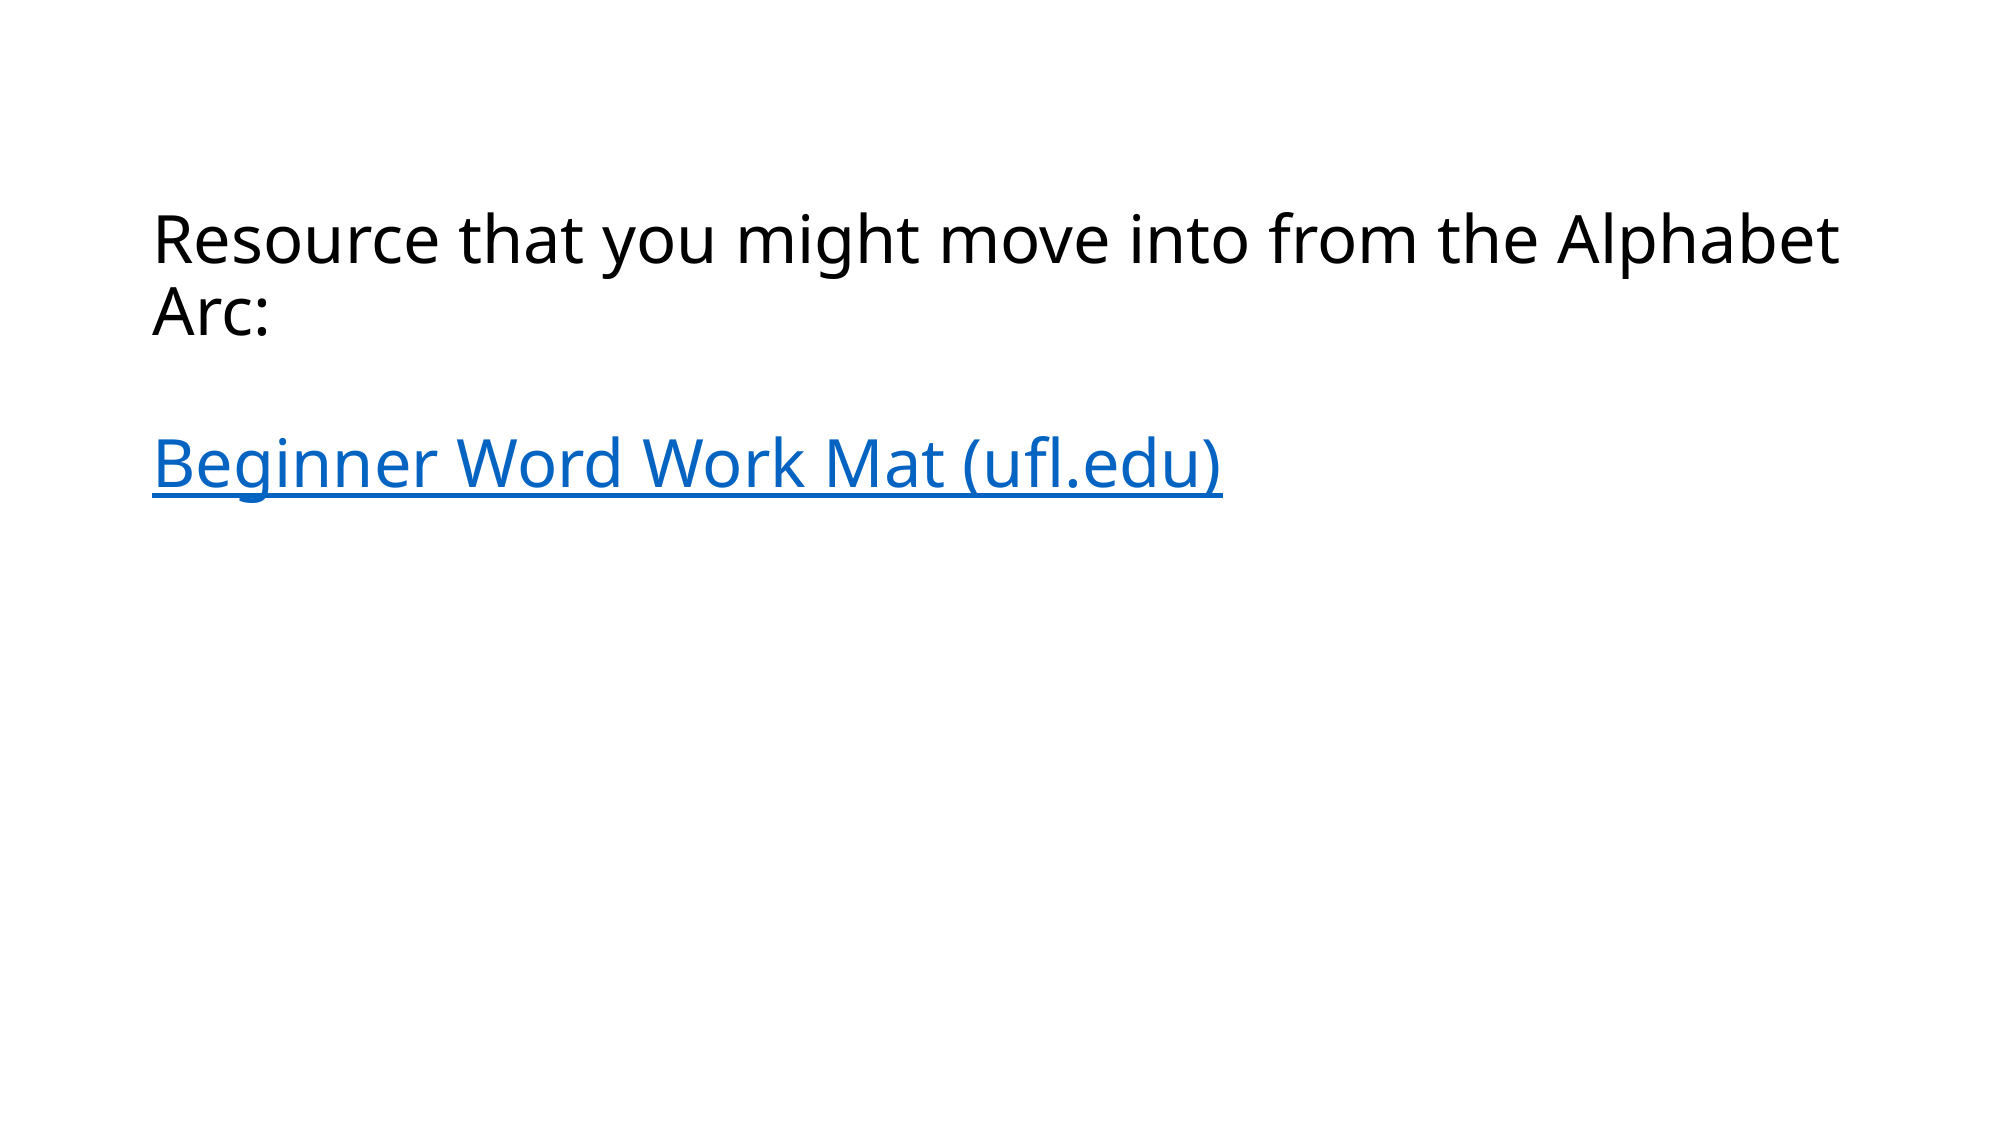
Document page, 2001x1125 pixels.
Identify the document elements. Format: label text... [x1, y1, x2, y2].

title Resource that you might move into from the Alphabet Arc: Beginner Word Work Mat (ufl.edu) [137, 59, 1863, 860]
